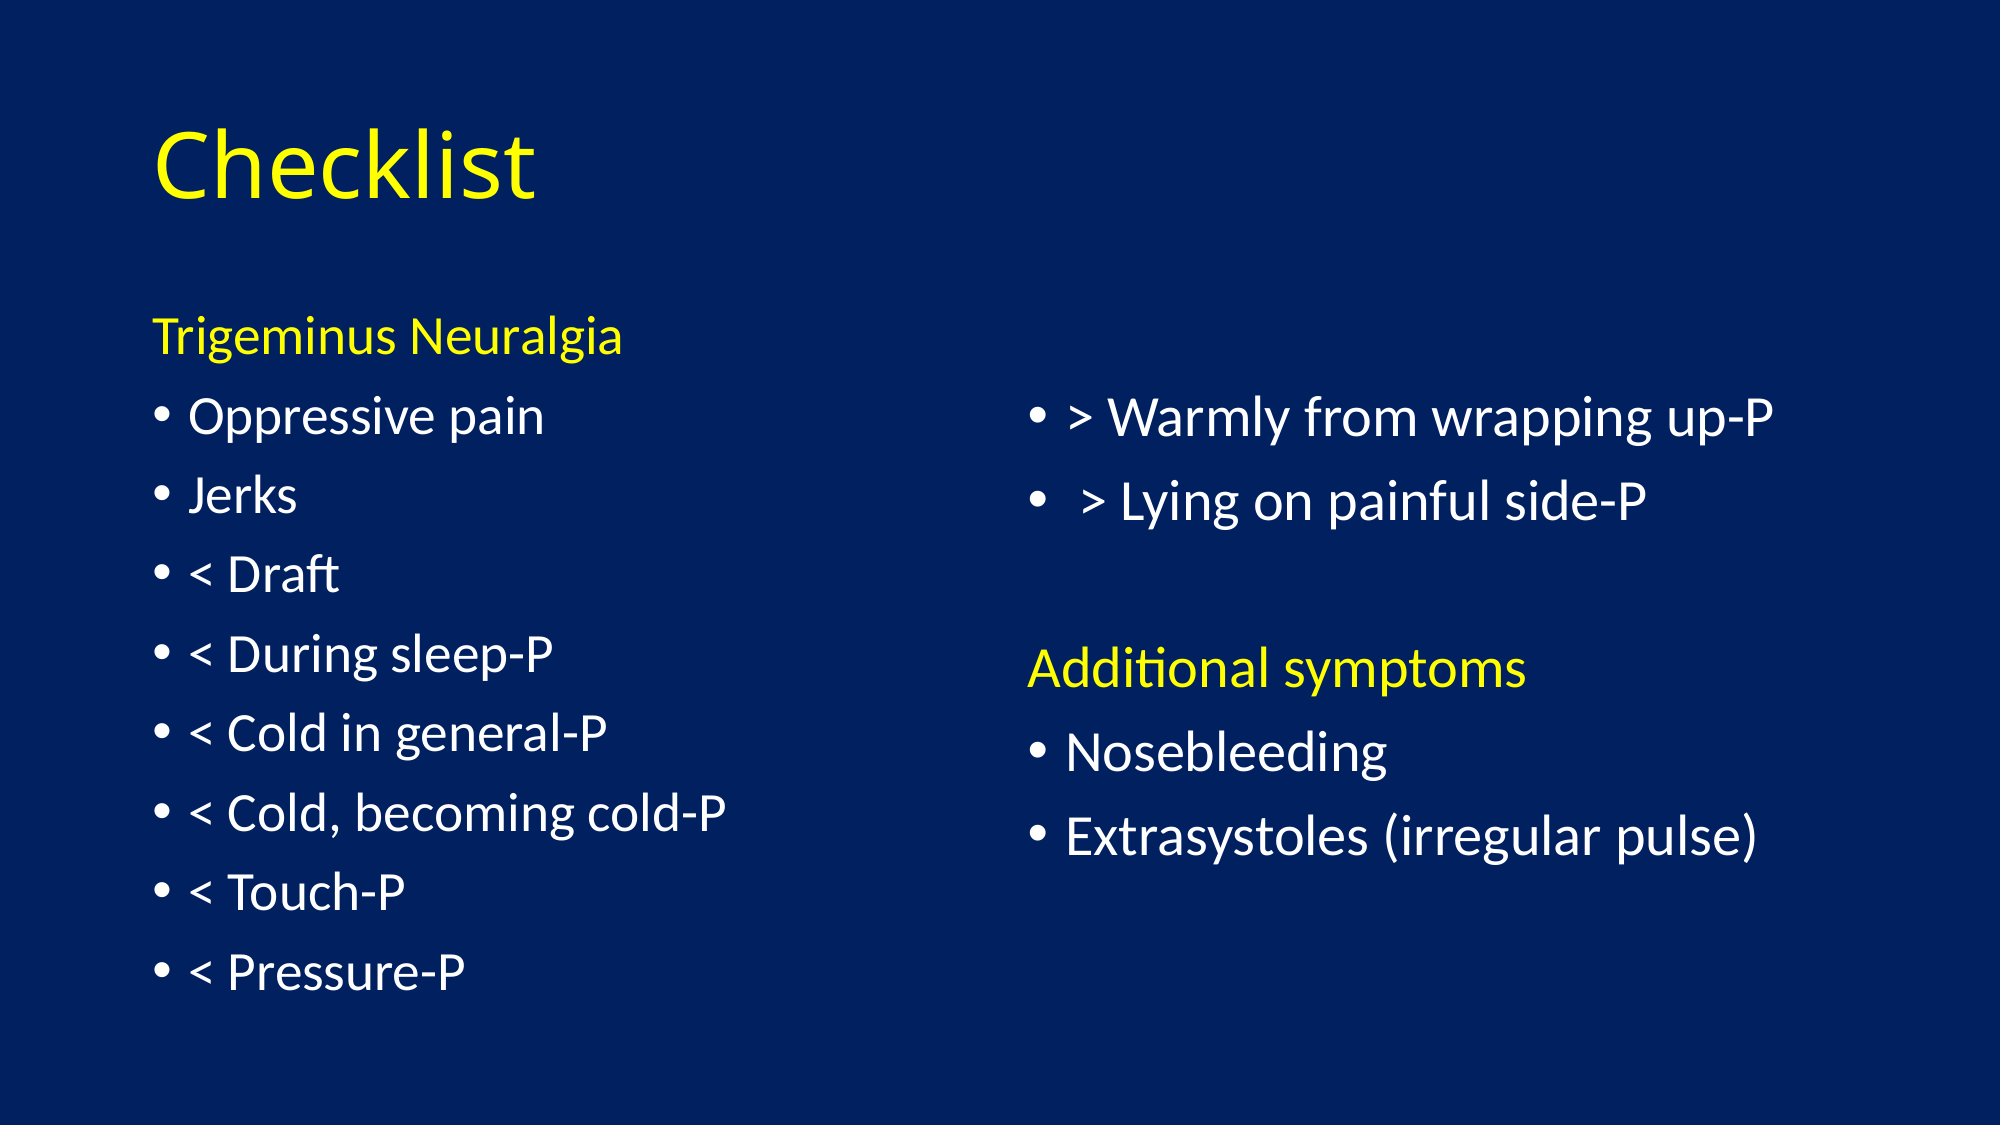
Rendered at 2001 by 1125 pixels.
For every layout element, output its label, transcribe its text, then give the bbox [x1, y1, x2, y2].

list Trigeminus Neuralgia Oppressive pain Jerks < Draft < During sleep-P < Cold in general-P < Cold, becoming cold-P < Touch-P < Pressure-P [137, 299, 988, 1014]
title Checklist [137, 59, 1863, 278]
list > Warmly from wrapping up-P > Lying on painful side-P Additional symptoms Nosebleeding Extrasystoles (irregular pulse) [1012, 378, 1900, 1014]
